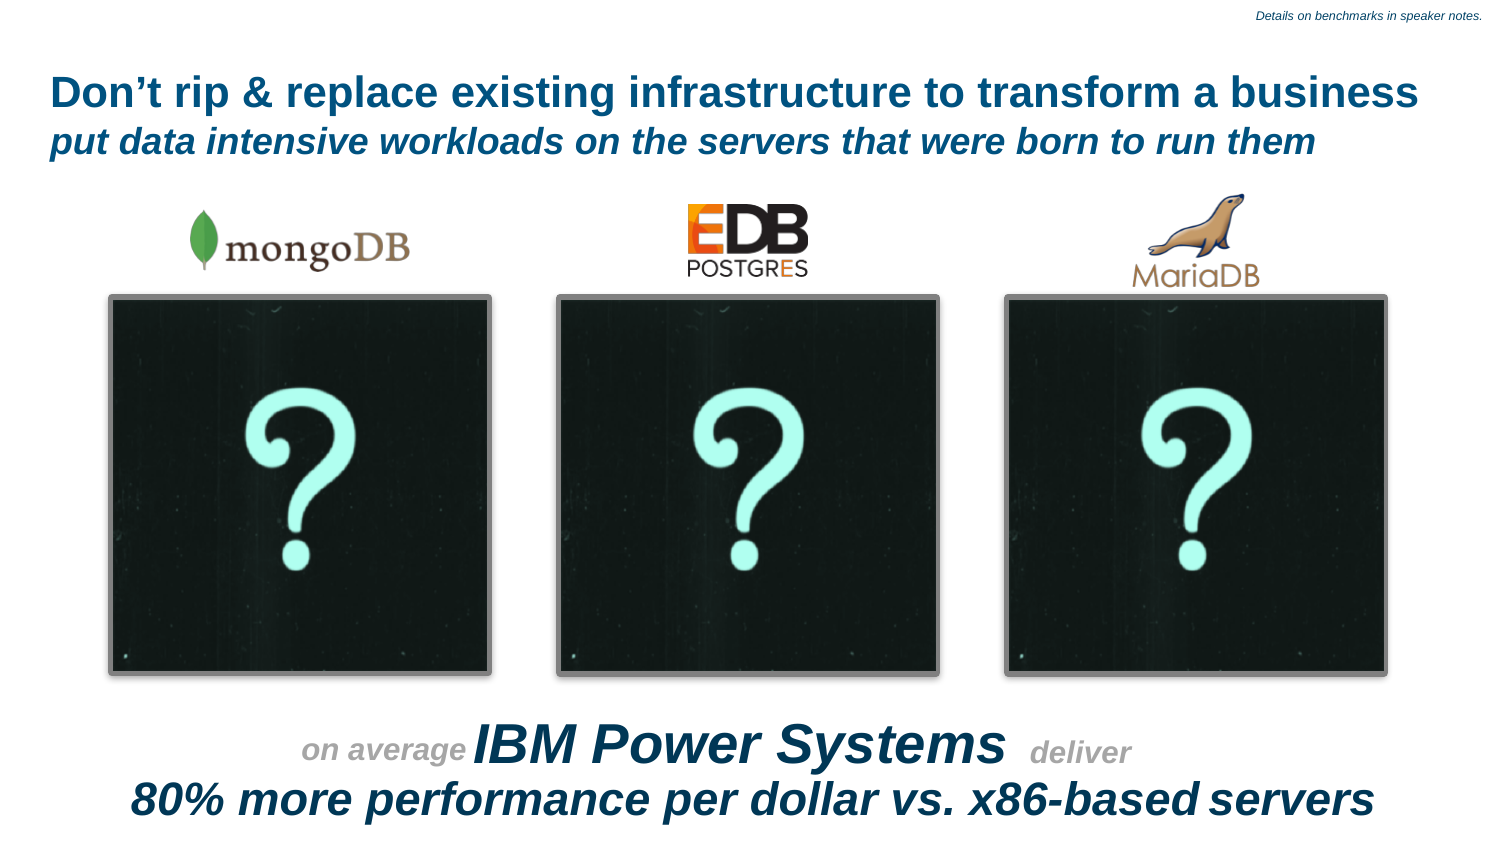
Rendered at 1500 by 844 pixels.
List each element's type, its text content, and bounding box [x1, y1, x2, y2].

text_box deliver [1015, 724, 1147, 777]
picture [1009, 300, 1384, 672]
text_box IBM Power Systems 80% more performance per dollar vs. x86-based servers [0, 741, 1499, 844]
text_box Details on benchmarks in speaker notes. [1240, 0, 1498, 30]
picture [688, 204, 808, 278]
picture [190, 209, 410, 273]
picture [560, 300, 936, 672]
text_box on average [286, 721, 482, 774]
title Don’t rip & replace existing infrastructure to transform a business put data intensive workloads on the servers that were born to run them [50, 64, 1500, 112]
picture [1130, 191, 1262, 291]
picture [112, 300, 488, 672]
